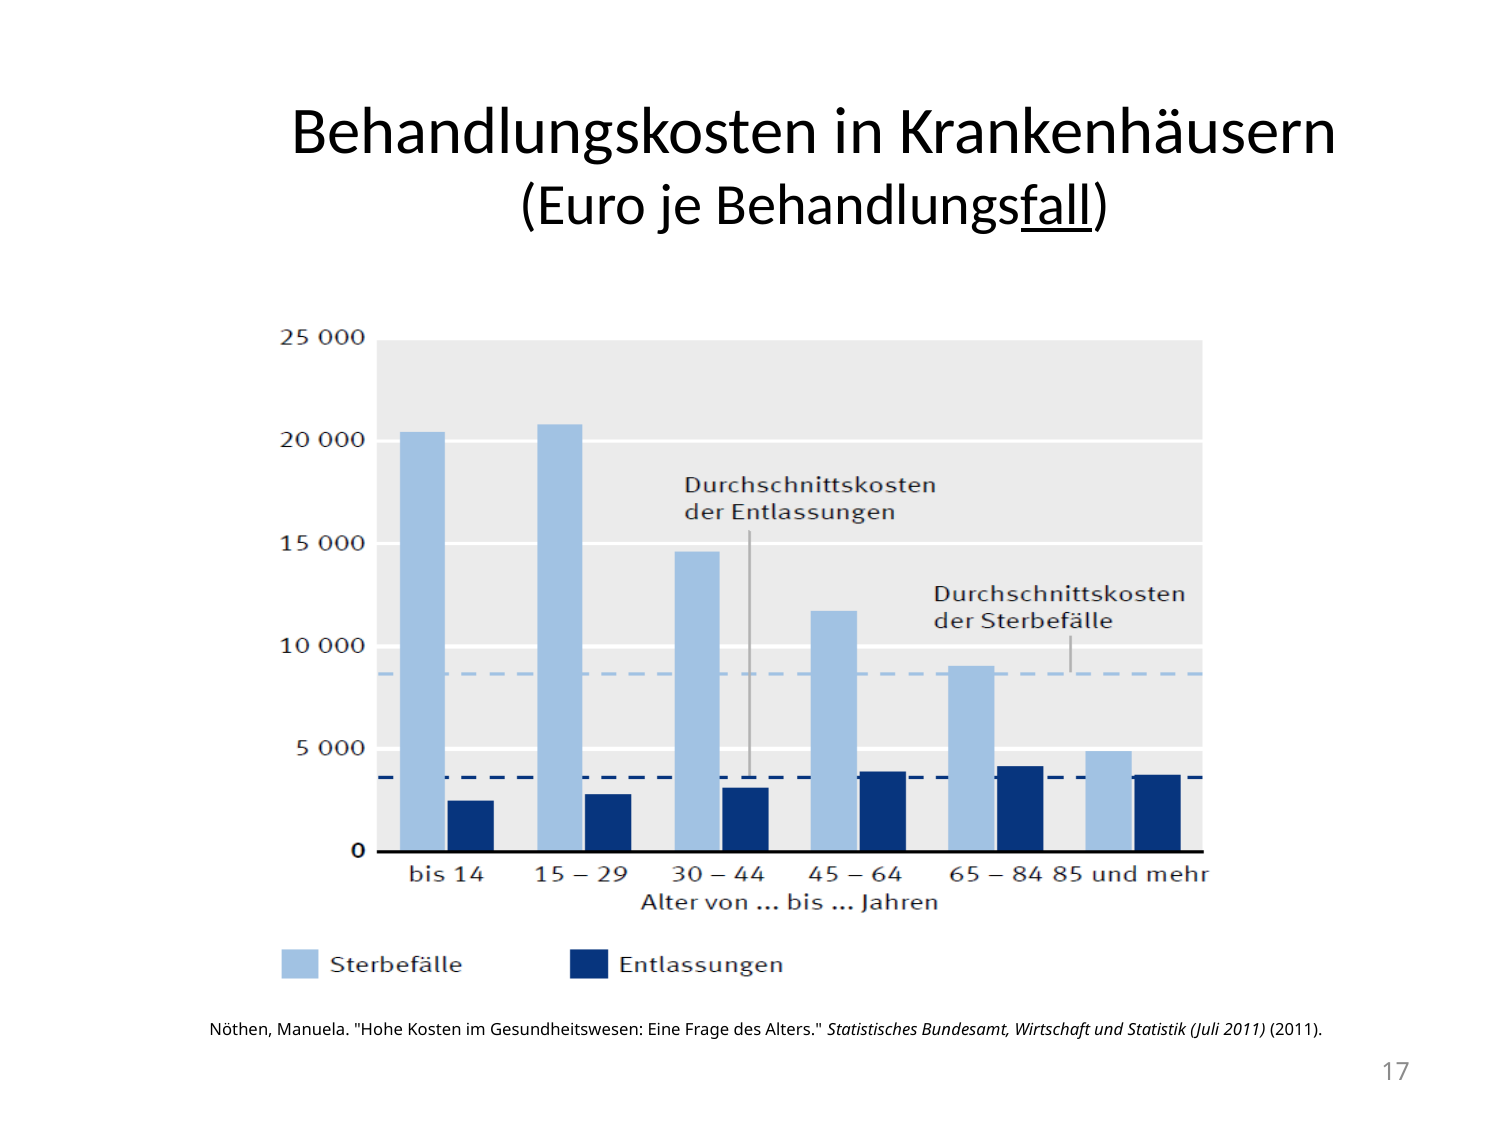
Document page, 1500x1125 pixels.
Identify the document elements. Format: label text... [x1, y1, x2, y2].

picture [265, 314, 1211, 988]
slide_number 17 [1074, 1042, 1425, 1103]
title Behandlungskosten in Krankenhäusern (Euro je Behandlungsfall) [265, 47, 1365, 275]
text_box Nöthen, Manuela. "Hohe Kosten im Gesundheitswesen: Eine Frage des Alters." Statistisches Bundesamt, Wirtschaft und Statistik (Juli 2011) (2011). [194, 1011, 1338, 1046]
